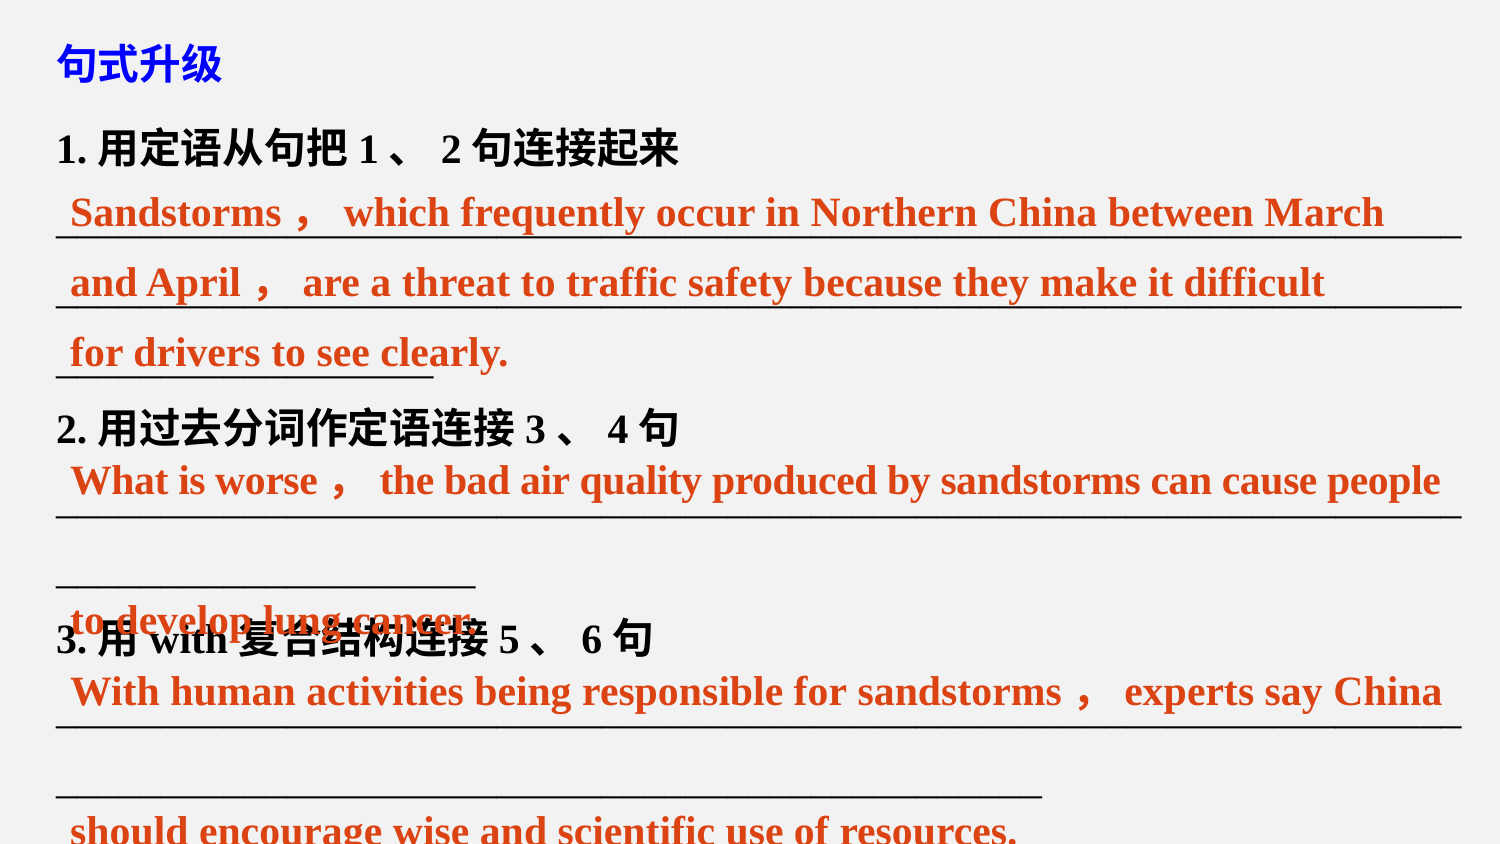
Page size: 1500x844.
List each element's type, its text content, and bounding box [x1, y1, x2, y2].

text_box Sandstorms，which frequently occur in Northern China between March and April，are a threat to traffic safety because they make it difficult for drivers to see clearly. [55, 157, 1404, 383]
text_box 句式升级 [41, 5, 1431, 96]
text_box With human activities being responsible for sandstorms，experts say China should encourage wise and scientific use of resources. [55, 636, 1459, 844]
text_box What is worse，the bad air quality produced by sandstorms can cause people to develop lung cancer. [55, 425, 1459, 636]
text_box 1.用定语从句把1、2句连接起来 ________________________________________________________________________________________________________________________________________________________ 2.用过去分词作定语连接3、4句 _______________________________________________________________________________________ 3.用with复合结构连接5、6句 __________________________________________________________________________________________________________________ [41, 94, 1483, 810]
